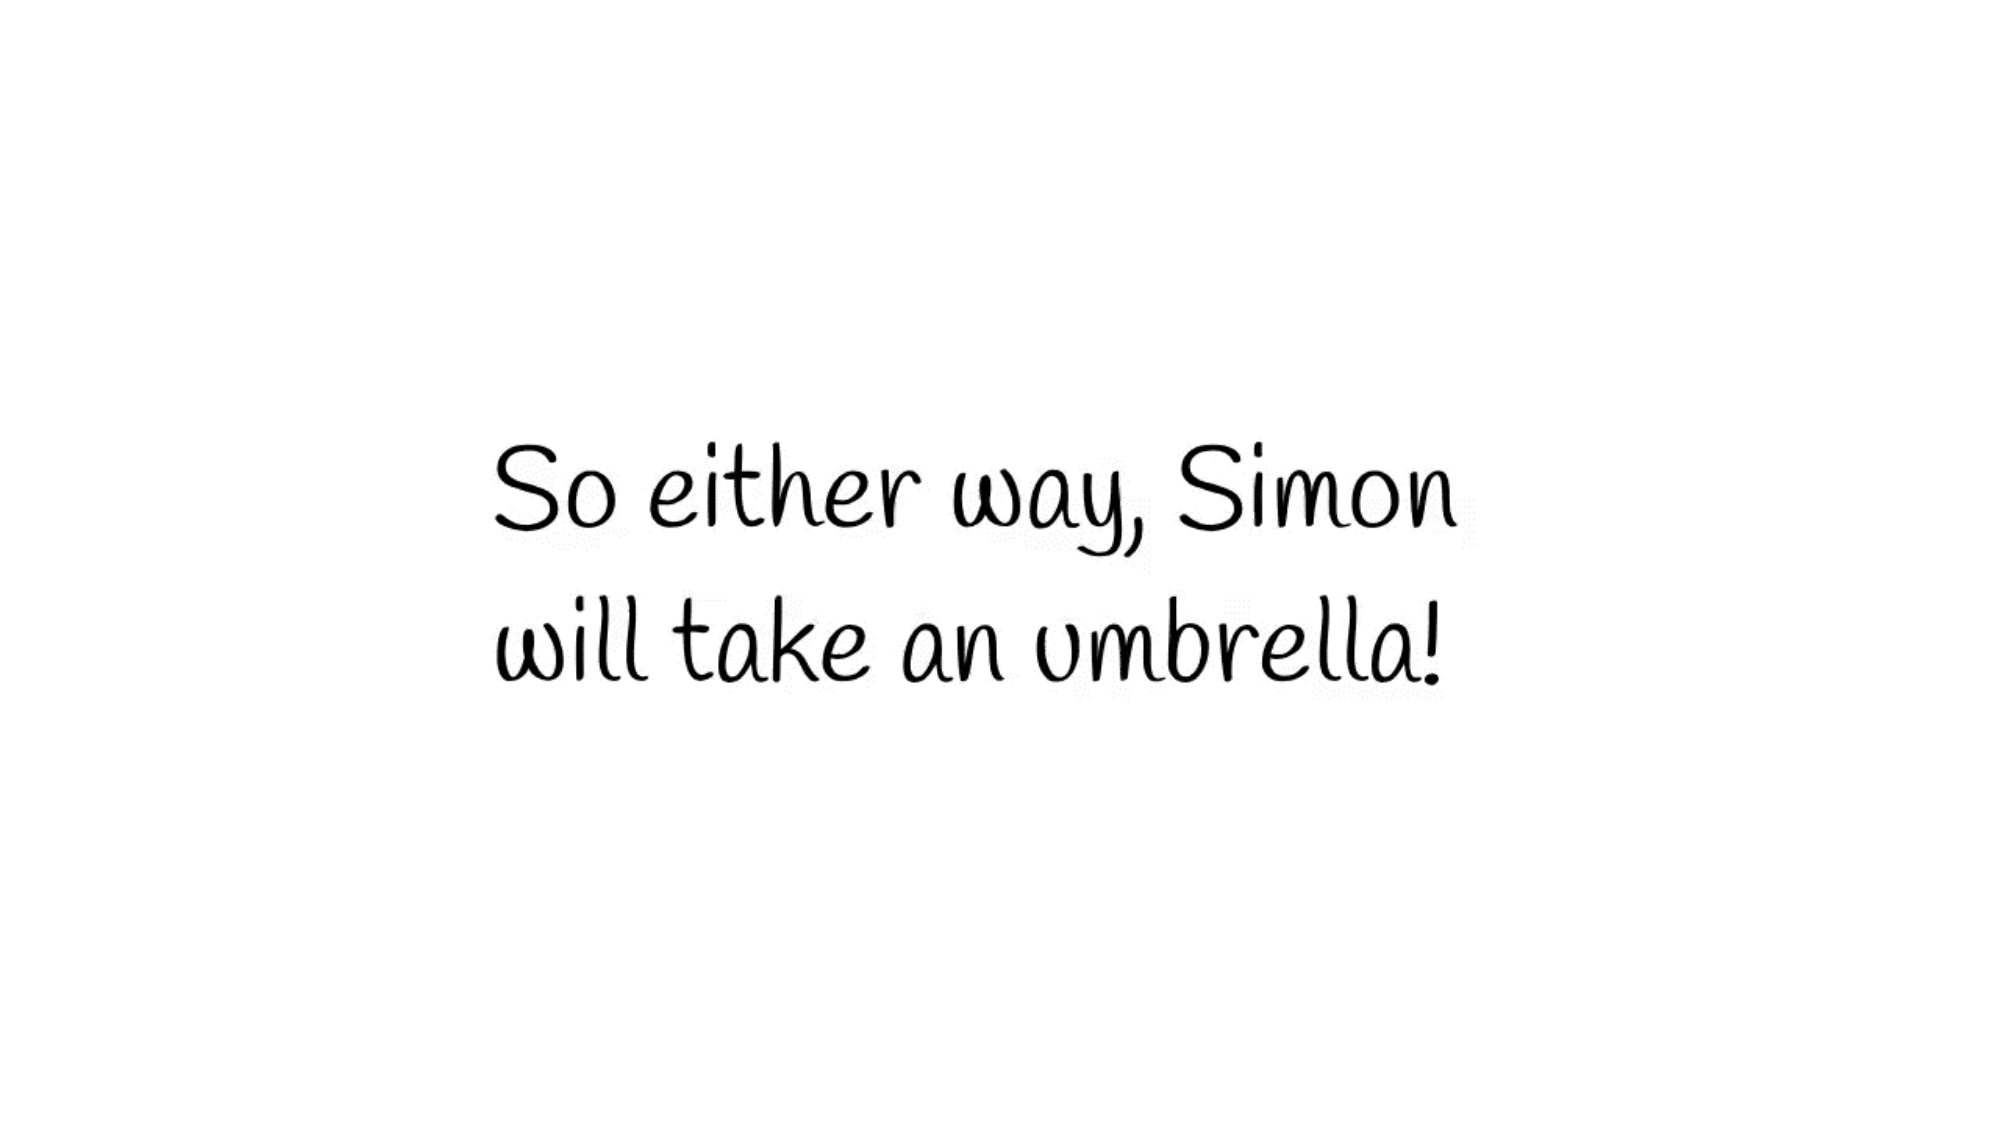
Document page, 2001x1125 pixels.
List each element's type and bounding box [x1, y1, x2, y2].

text_box [0, 0, 2000, 1125]
